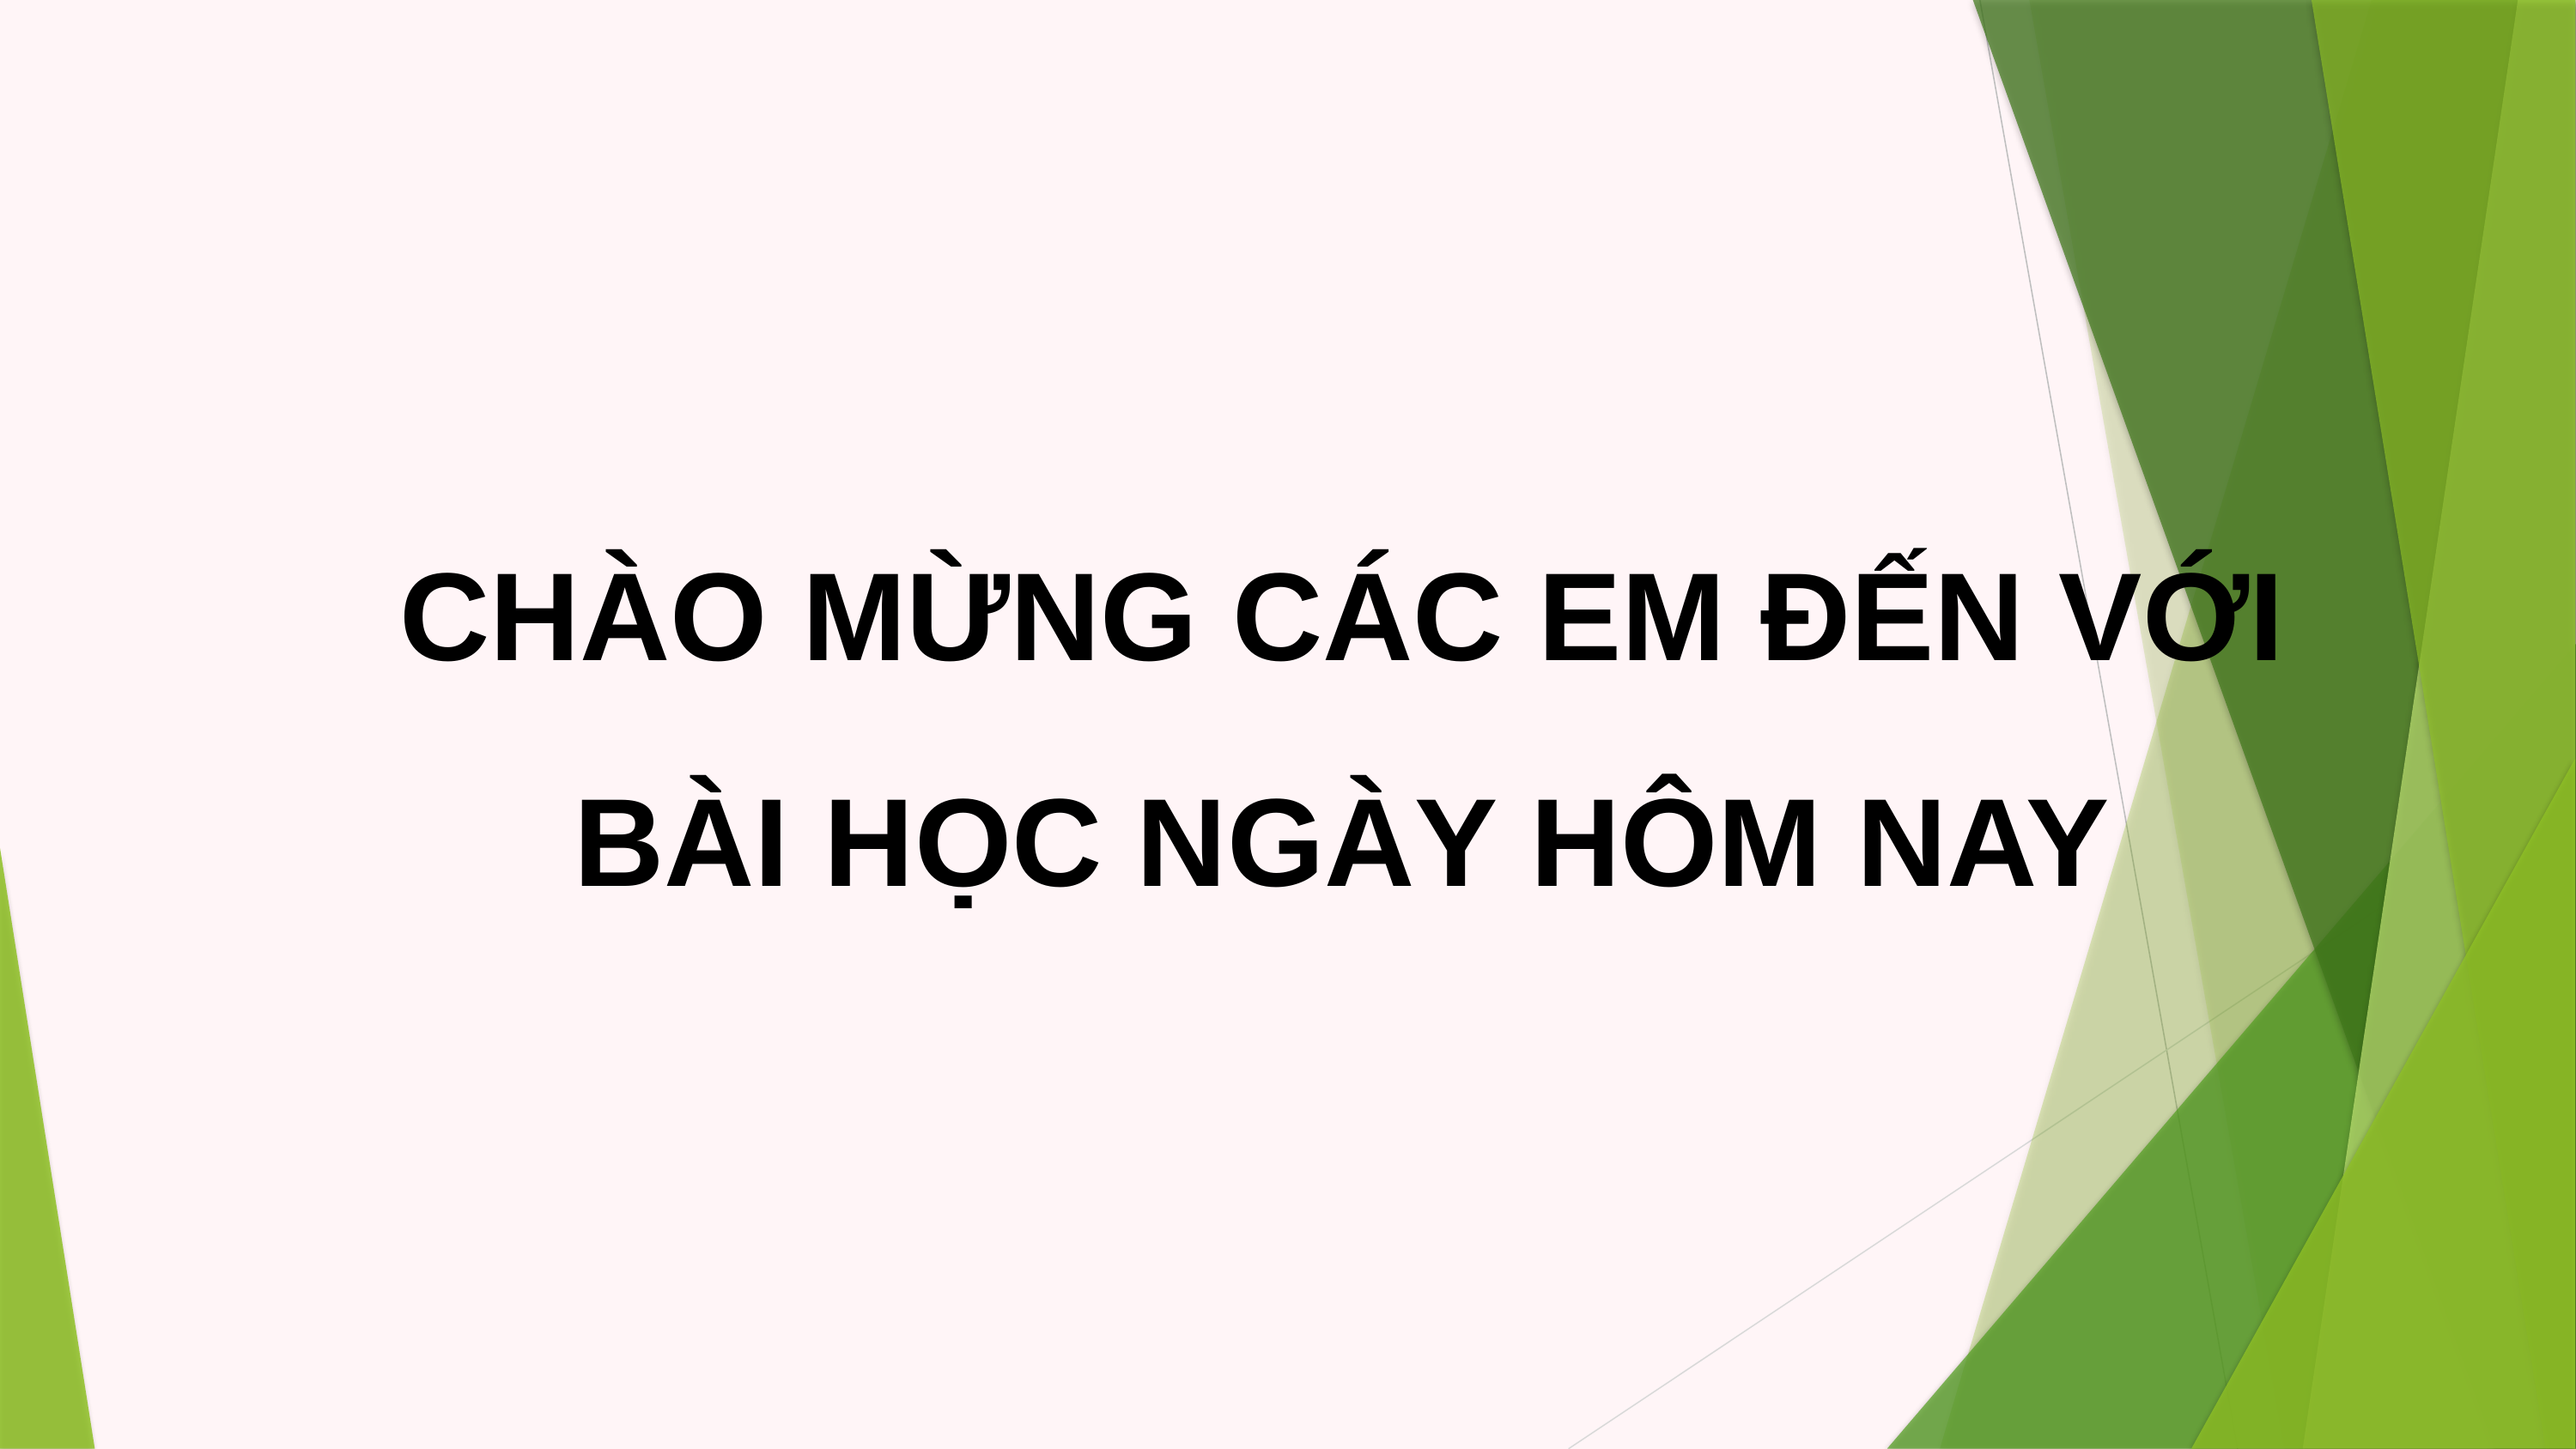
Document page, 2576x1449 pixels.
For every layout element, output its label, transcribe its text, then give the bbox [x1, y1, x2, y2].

text_box CHÀO MỪNG CÁC EM ĐẾN VỚI BÀI HỌC NGÀY HÔM NAY [285, 460, 2400, 912]
